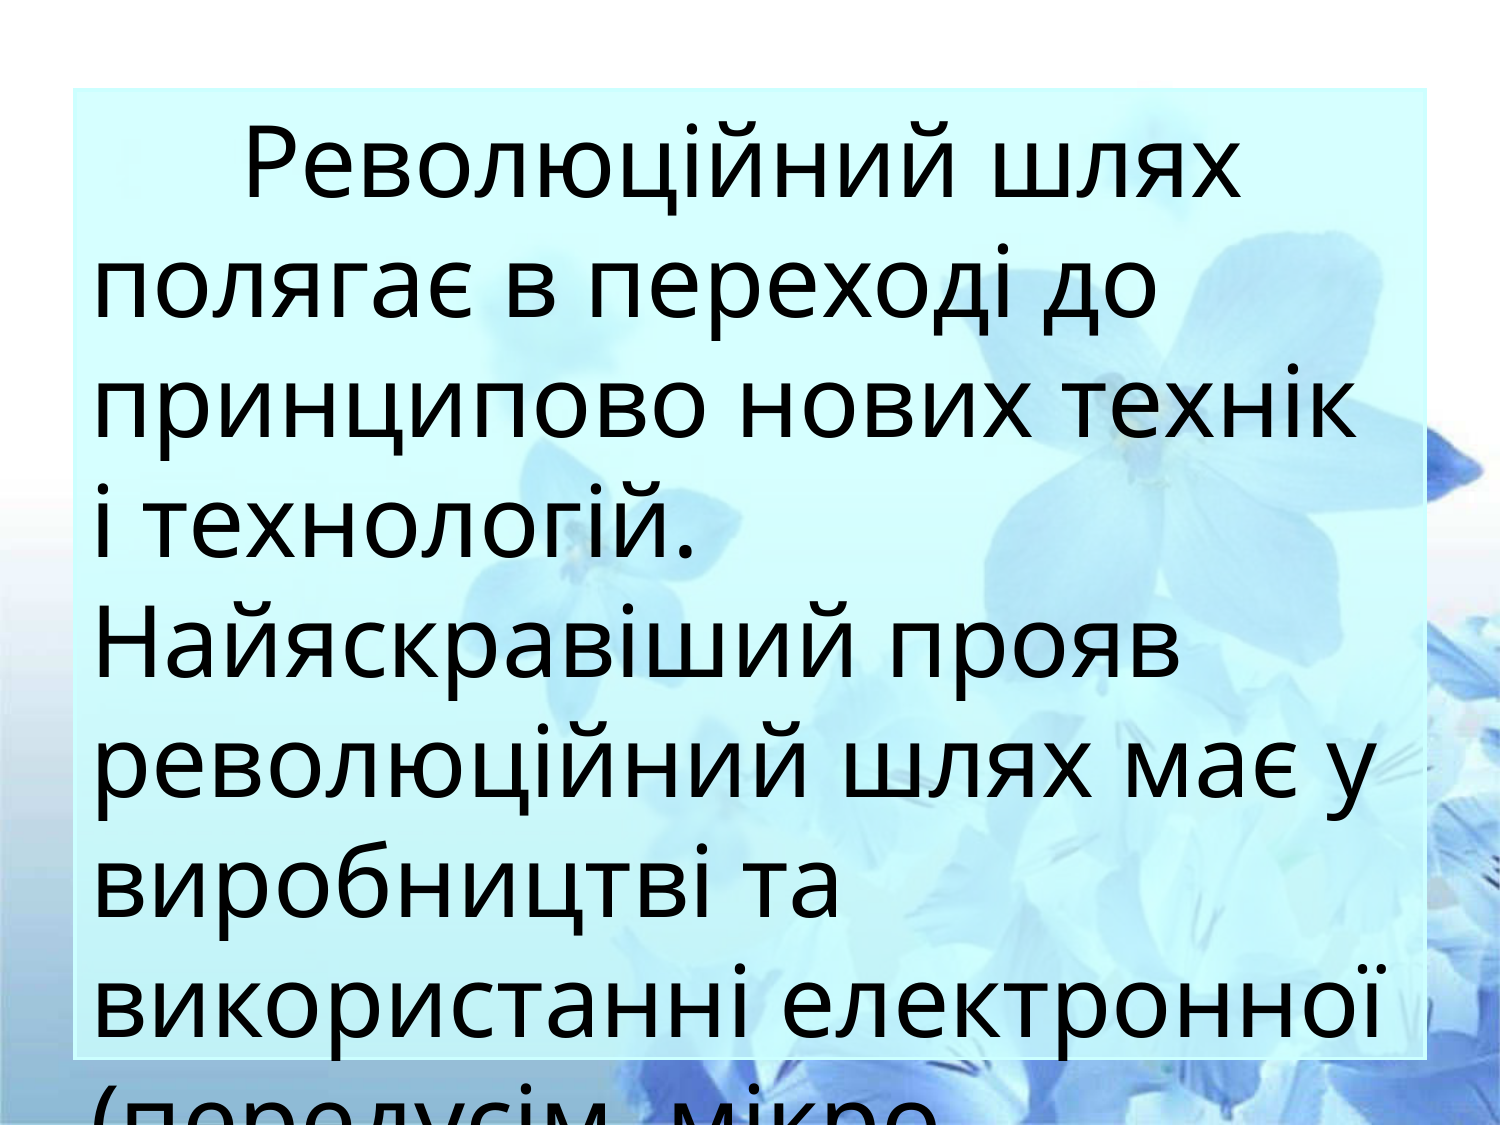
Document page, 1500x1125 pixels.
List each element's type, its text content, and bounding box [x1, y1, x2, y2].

picture [0, 0, 1500, 1125]
list Революційний шлях полягає в переході до принципово нових технік і технологій. Найяскравіший прояв революційний шлях має у виробництві та використанні електронної (передусім, мікро-електронної) техніки. [73, 88, 1427, 1060]
